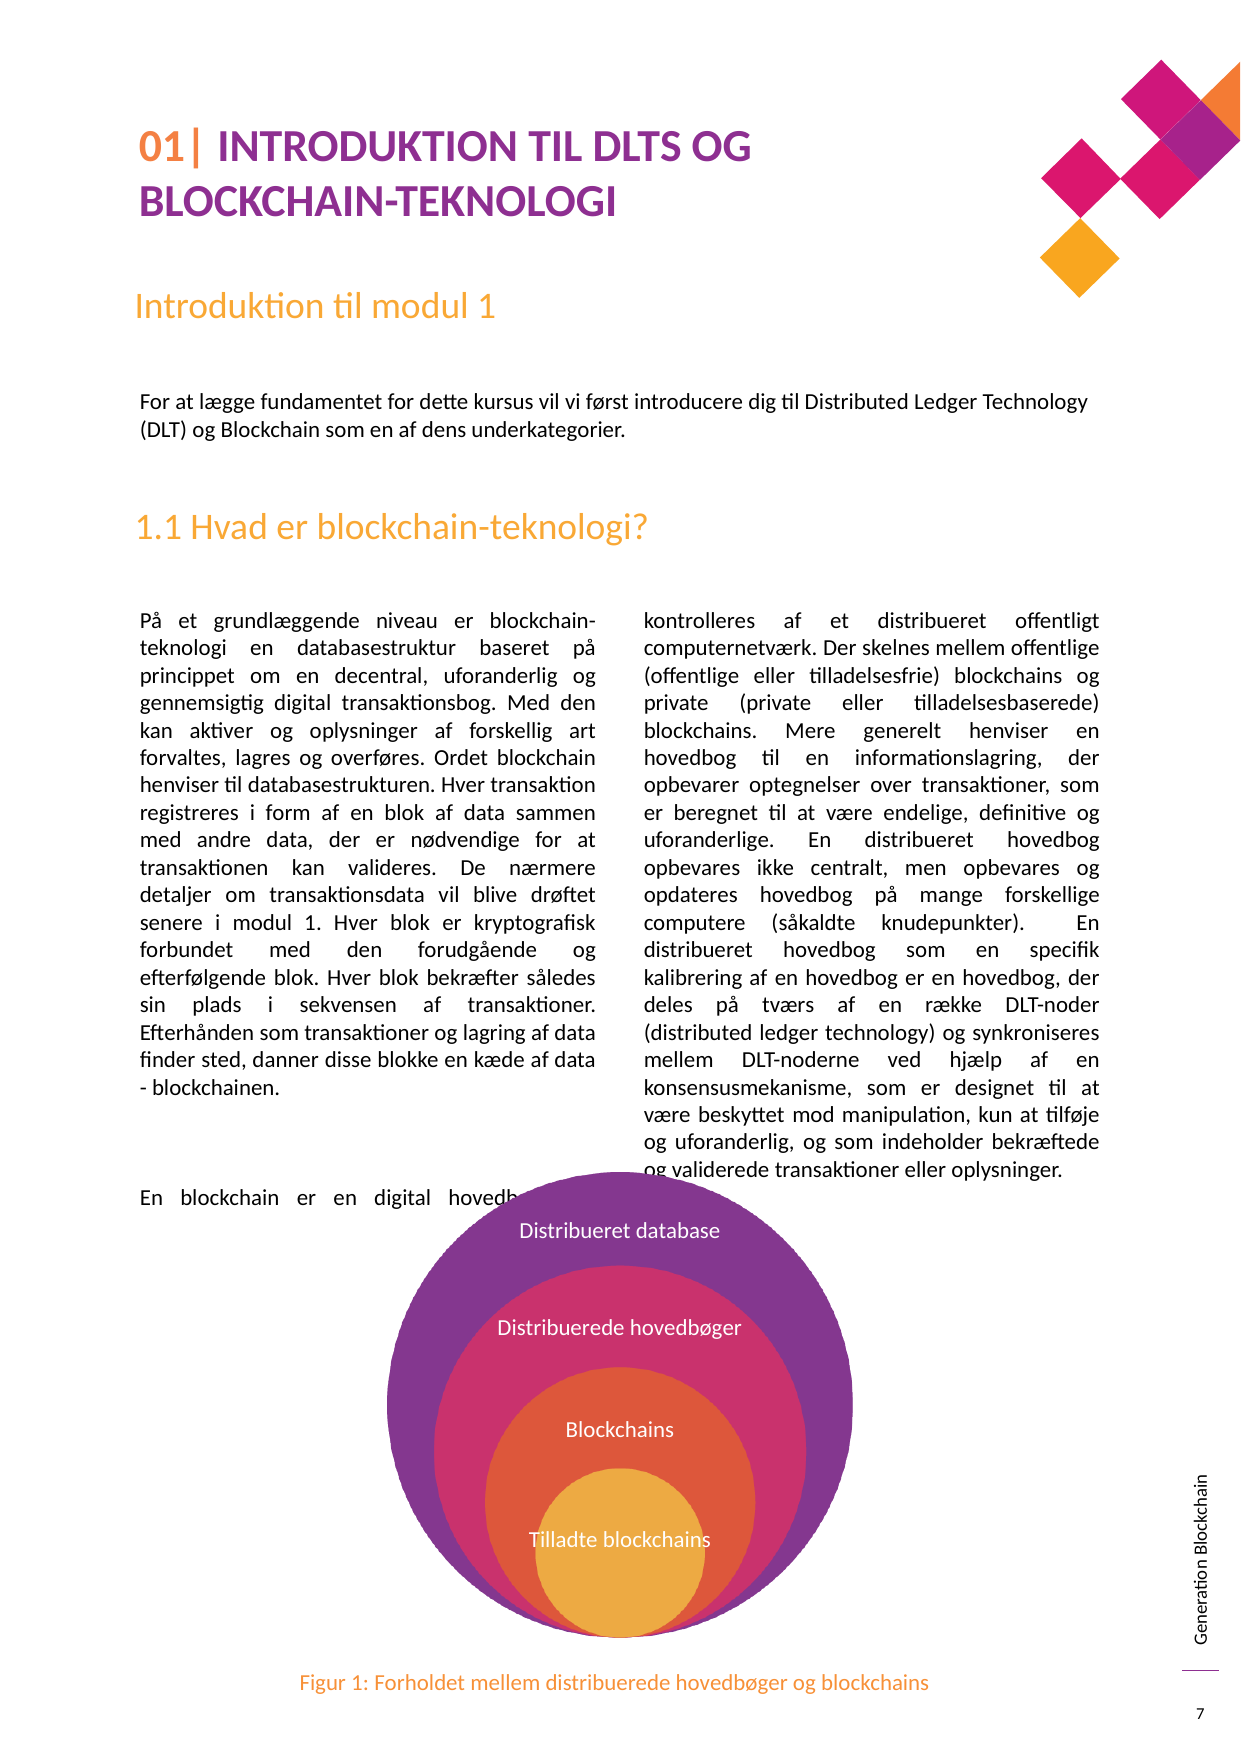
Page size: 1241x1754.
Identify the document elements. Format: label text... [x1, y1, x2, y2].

list 01| INTRODUKTION TIL DLTS OG BLOCKCHAIN-TEKNOLOGI [123, 108, 776, 273]
slide_number 7 [1169, 1674, 1231, 1751]
text_box Introduktion til modul 1 [119, 273, 1113, 351]
text_box Figur 1: Forholdet mellem distribuerede hovedbøger og blockchains [120, 1660, 1111, 1703]
text_box For at lægge fundamentet for dette kursus vil vi først introducere dig til Distributed Ledger Technology (DLT) og Blockchain som en af dens underkategorier. [124, 379, 1116, 472]
text_box 1.1 Hvad er blockchain-teknologi? [119, 494, 1113, 572]
picture [387, 1172, 853, 1640]
text_box På et grundlæggende niveau er blockchain-teknologi en databasestruktur baseret på princippet om en decentral, uforanderlig og gennemsigtig digital transaktionsbog. Med den kan aktiver og oplysninger af forskellig art forvaltes, lagres og overføres. Ordet blockchain henviser til databasestrukturen. Hver transaktion registreres i form af en blok af data sammen med andre data, der er nødvendige for at transaktionen kan valideres. De nærmere detaljer om transaktionsdata vil blive drøftet senere i modul 1. Hver blok er kryptografisk forbundet med den forudgående og efterfølgende blok. Hver blok bekræfter således sin plads i sekvensen af transaktioner. Efterhånden som transaktioner og lagring af data finder sted, danner disse blokke en kæde af data - blockchainen. En blockchain er en digital hovedbog, der kontrolleres af et distribueret offentligt computernetværk. Der skelnes mellem offentlige (offentlige eller tilladelsesfrie) blockchains og private (private eller tilladelsesbaserede) blockchains. Mere generelt henviser en hovedbog til en informationslagring, der opbevarer optegnelser over transaktioner, som er beregnet til at være endelige, definitive og uforanderlige. En distribueret hovedbog opbevares ikke centralt, men opbevares og opdateres hovedbog på mange forskellige computere (såkaldte knudepunkter). En distribueret hovedbog som en specifik kalibrering af en hovedbog er en hovedbog, der deles på tværs af en række DLT-noder (distributed ledger technology) og synkroniseres mellem DLT-noderne ved hjælp af en konsensusmekanisme, som er designet til at være beskyttet mod manipulation, kun at tilføje og uforanderlig, og som indeholder bekræftede og validerede transaktioner eller oplysninger. [124, 597, 1116, 1063]
